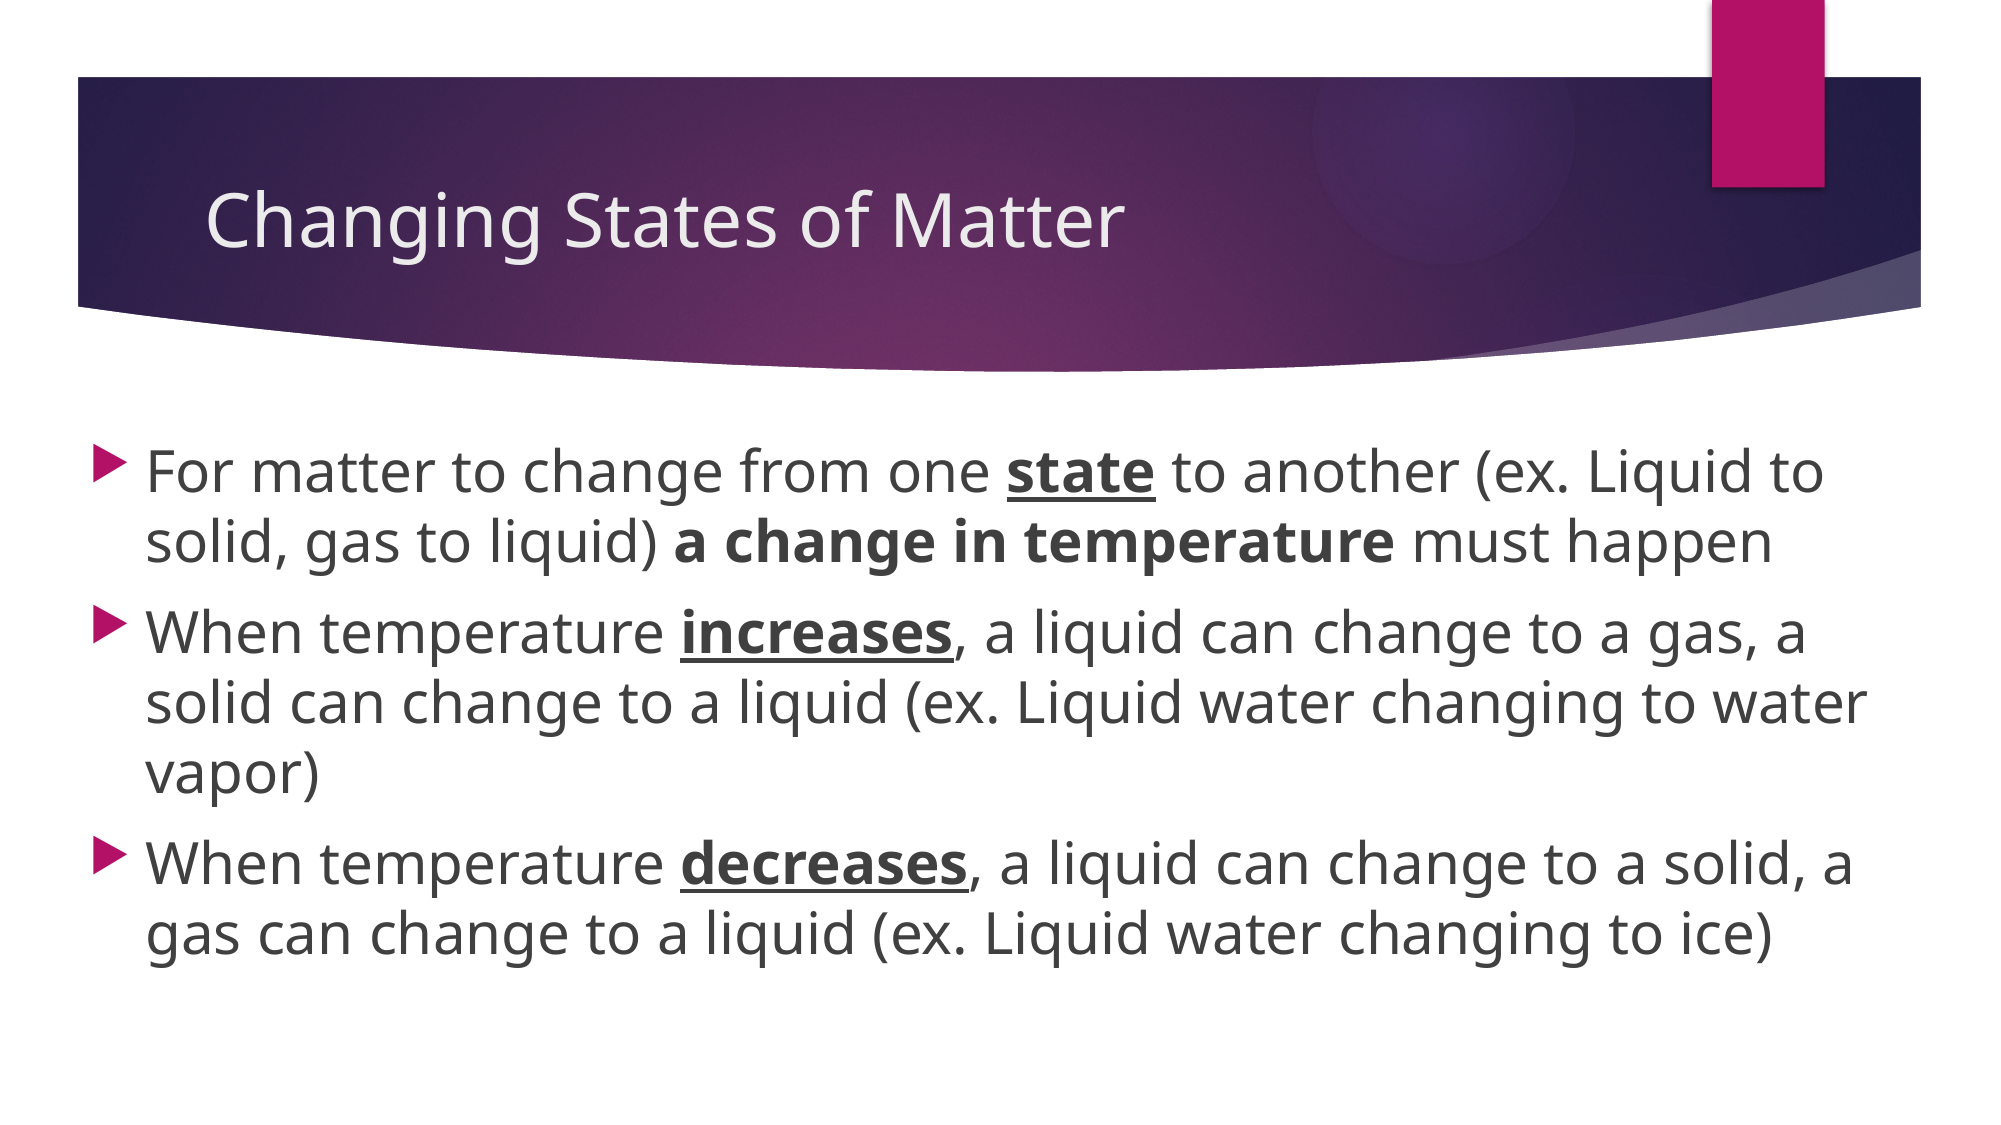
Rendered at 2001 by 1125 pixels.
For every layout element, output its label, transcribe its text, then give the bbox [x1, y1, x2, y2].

list For matter to change from one state to another (ex. Liquid to solid, gas to liquid) a change in temperature must happen When temperature increases, a liquid can change to a gas, a solid can change to a liquid (ex. Liquid water changing to water vapor) When temperature decreases, a liquid can change to a solid, a gas can change to a liquid (ex. Liquid water changing to ice) [73, 426, 1928, 1081]
title Changing States of Matter [189, 159, 1627, 276]
